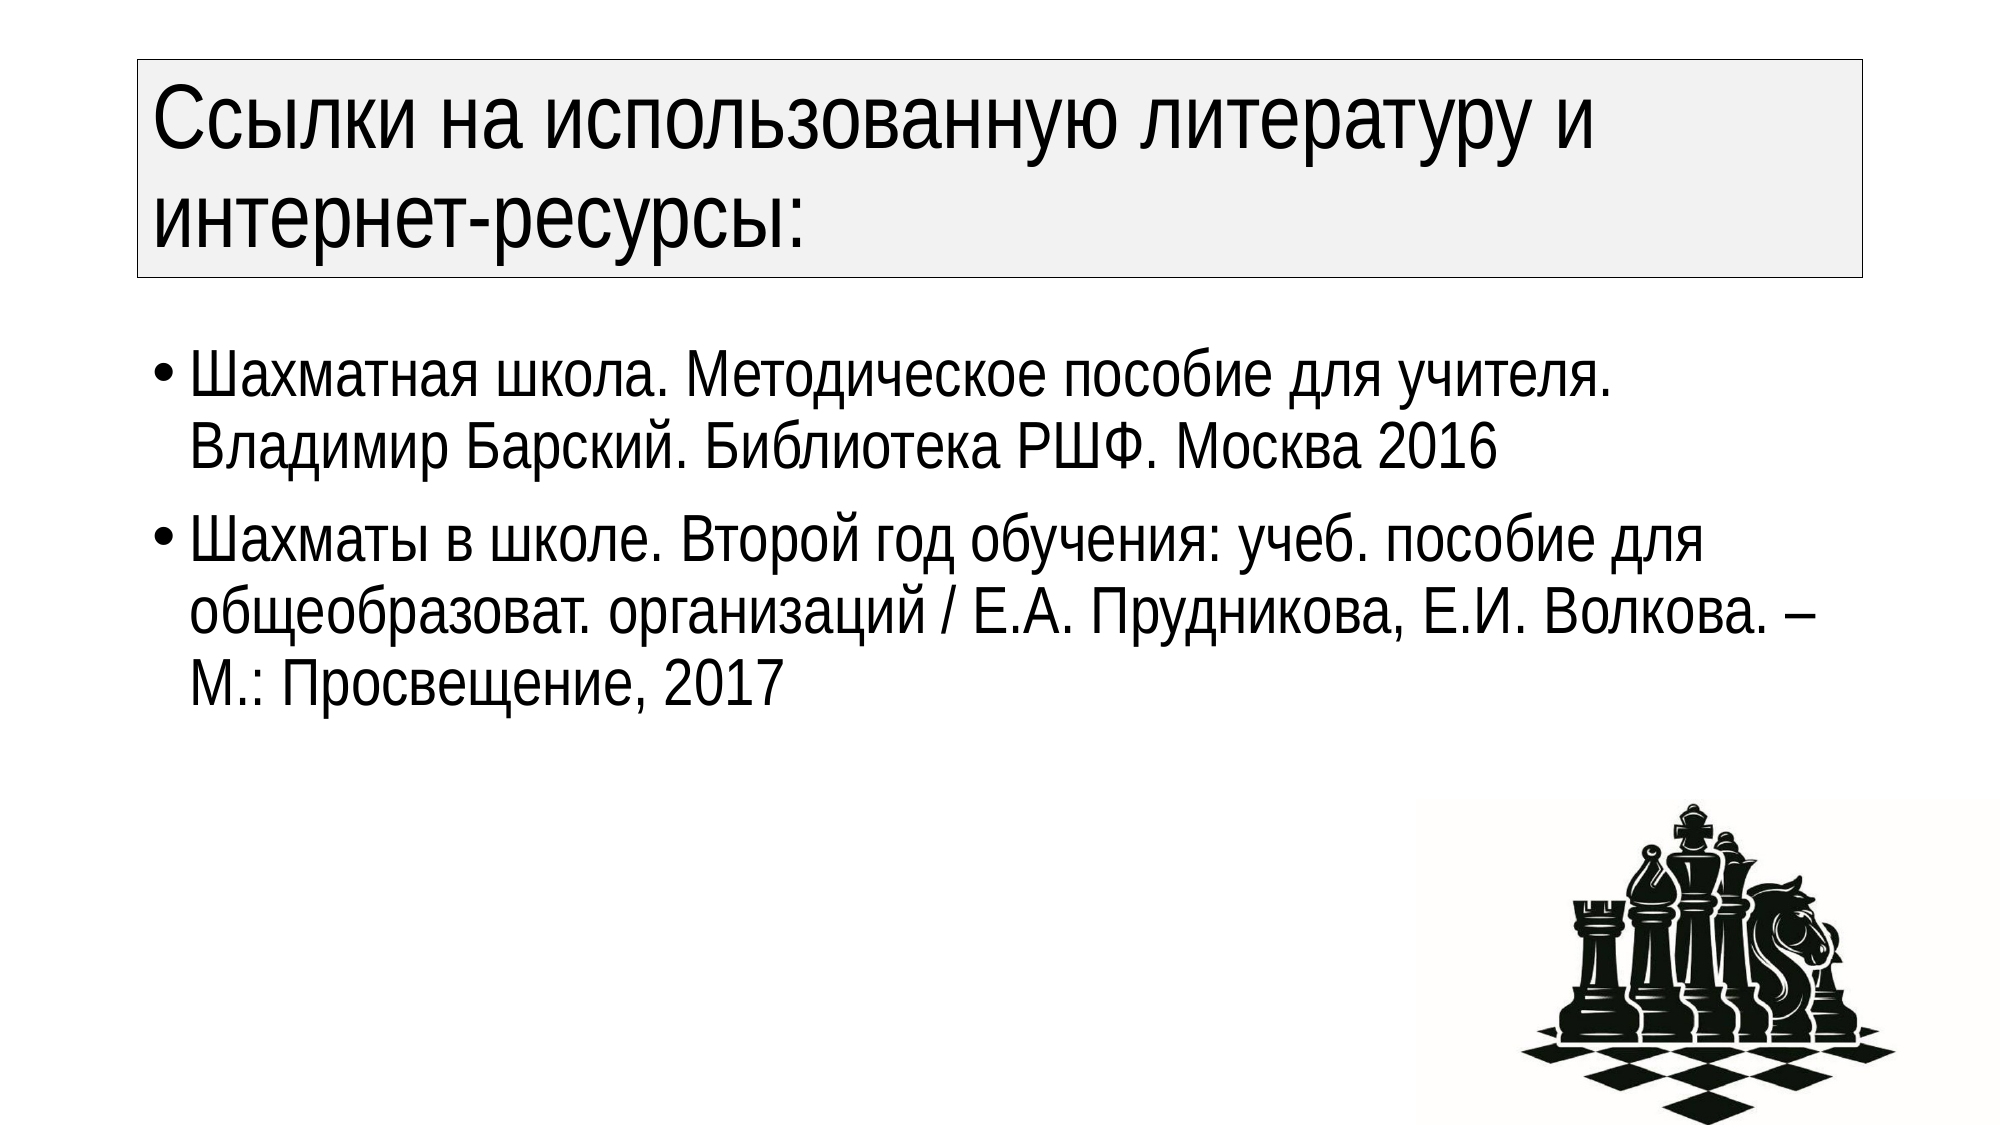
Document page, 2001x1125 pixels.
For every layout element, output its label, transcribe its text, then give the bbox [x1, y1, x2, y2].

list Шахматная школа. Методическое пособие для учителя. Владимир Барский. Библиотека РШФ. Москва 2016 Шахматы в школе. Второй год обучения: учеб. пособие для общеобразоват. организаций / Е.А. Прудникова, Е.И. Волкова. – М.: Просвещение, 2017 [137, 331, 1863, 1014]
title Ссылки на использованную литературу и интернет-ресурсы: [137, 59, 1863, 278]
picture [1416, 799, 2000, 1125]
